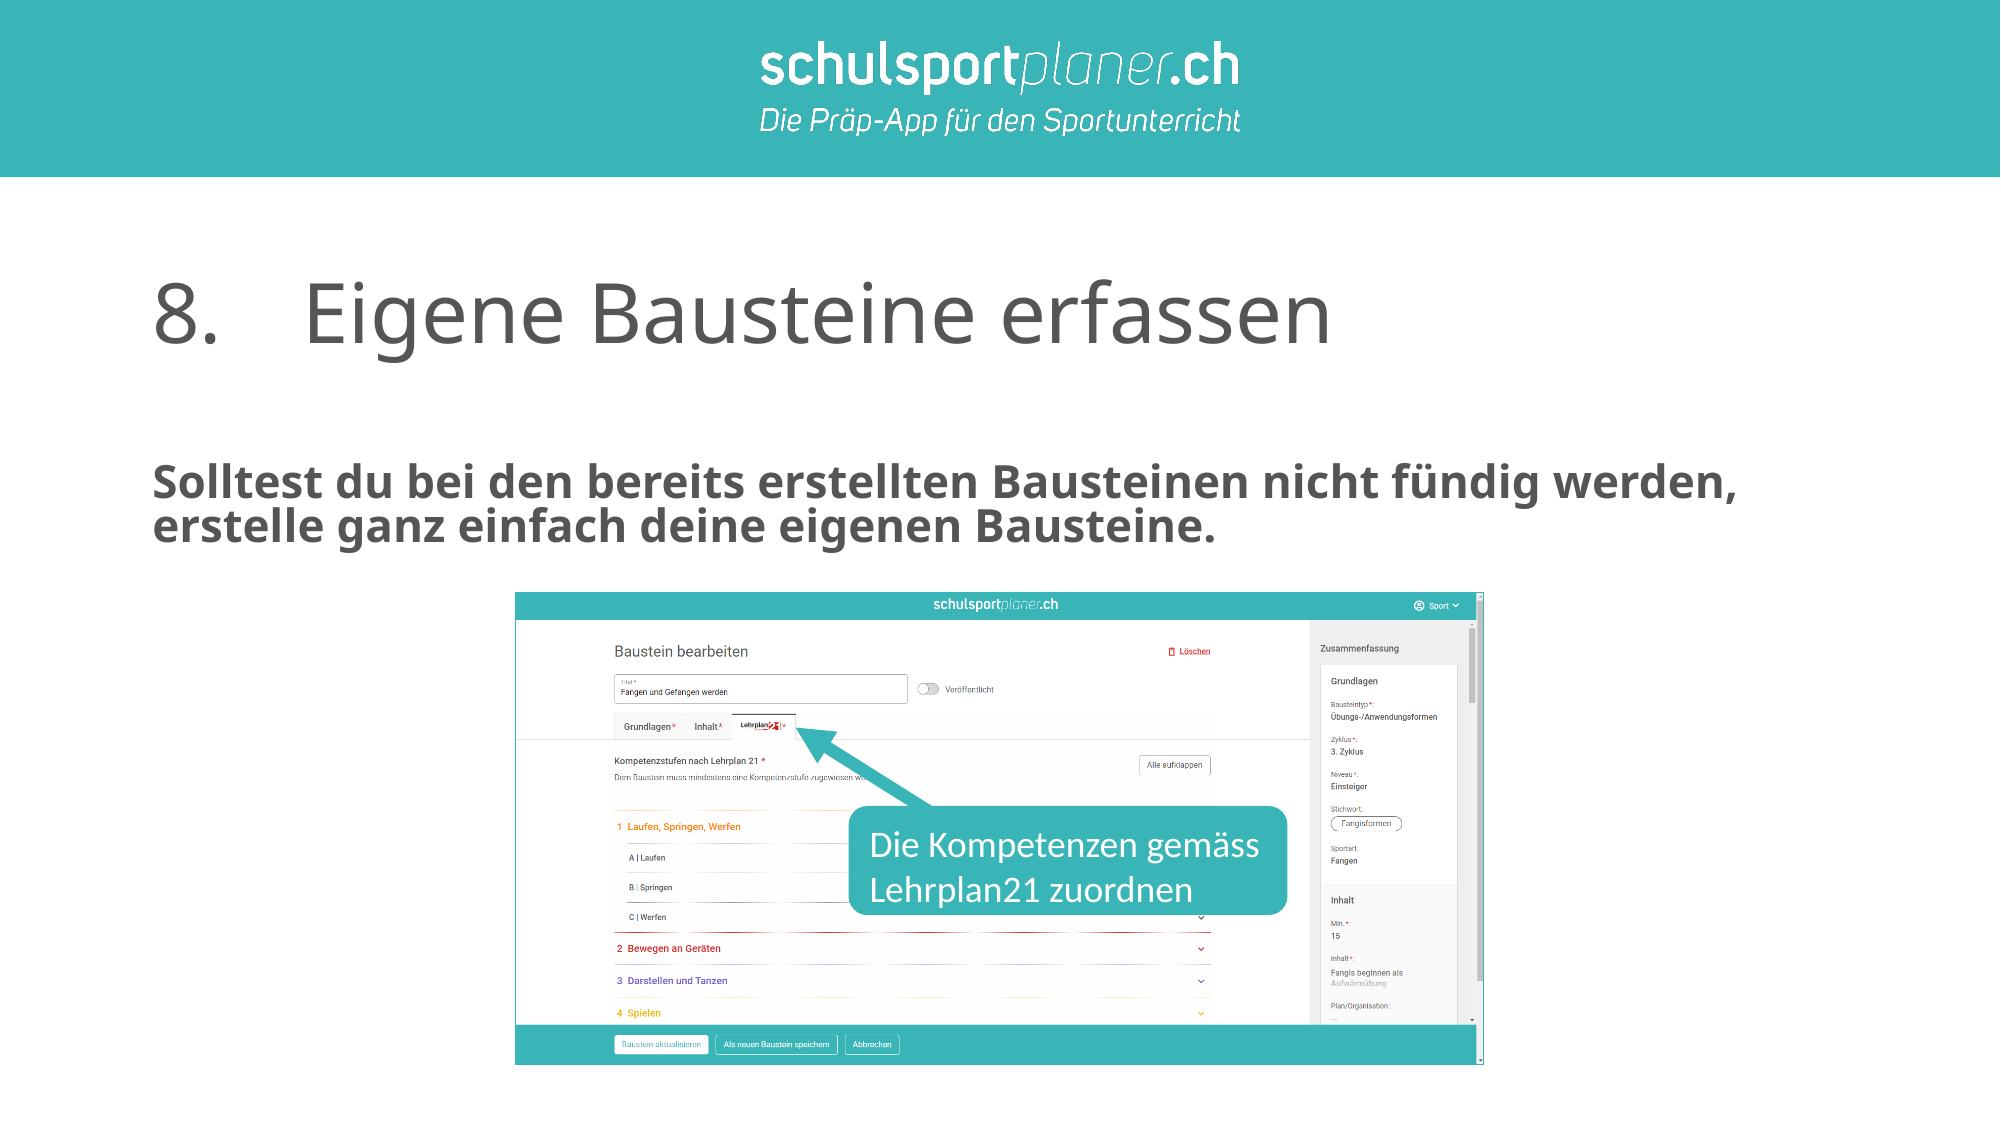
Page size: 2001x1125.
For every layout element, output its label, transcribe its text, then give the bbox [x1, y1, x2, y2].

picture [515, 592, 1485, 1065]
list Solltest du bei den bereits erstellten Bausteinen nicht fündig werden, erstelle ganz einfach deine eigenen Bausteine. [137, 456, 1863, 1030]
title 8. Eigene Bausteine erfassen [137, 212, 1863, 421]
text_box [795, 727, 956, 829]
